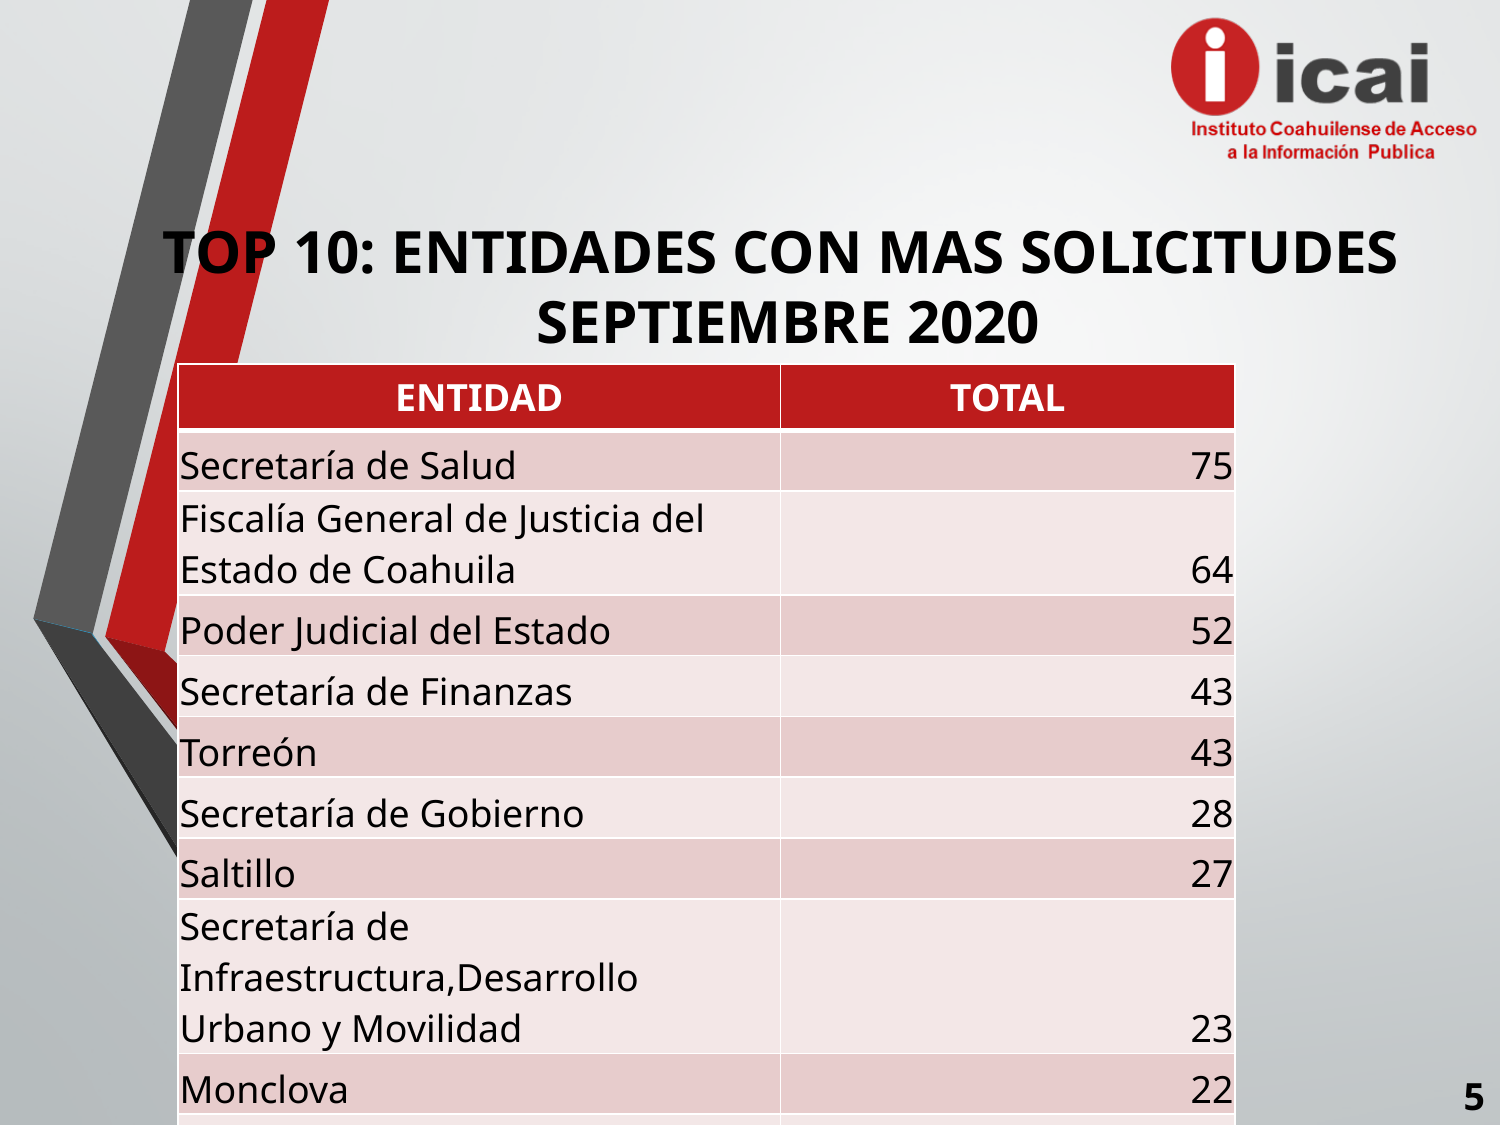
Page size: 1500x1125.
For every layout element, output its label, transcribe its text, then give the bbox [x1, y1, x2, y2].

table_cell 52 [781, 596, 1234, 655]
table_cell Secretaría de Salud [179, 433, 780, 490]
table_cell 21 [781, 1115, 1234, 1125]
table_cell Monclova [179, 1054, 780, 1113]
table_cell 22 [781, 1054, 1234, 1113]
picture [1170, 0, 1500, 175]
table_cell Saltillo [179, 839, 780, 898]
table_cell Fiscalía General de Justicia del Estado de Coahuila [179, 492, 780, 594]
table_cell Poder Judicial del Estado [179, 596, 780, 655]
table_cell Secretaría de Finanzas [179, 656, 780, 716]
table_header TOTAL [781, 365, 1234, 428]
table_cell 43 [781, 717, 1234, 776]
table_cell 27 [781, 839, 1234, 898]
slide_number 5 [1432, 1065, 1500, 1125]
table_cell 28 [781, 778, 1234, 837]
table_cell 43 [781, 656, 1234, 716]
text_box TOP 10: ENTIDADES CON MAS SOLICITUDES SEPTIEMBRE 2020 [148, 207, 1430, 363]
table_cell Piedras Negras [179, 1115, 780, 1125]
table_cell 64 [781, 492, 1234, 594]
table_cell Torreón [179, 717, 780, 776]
table_header ENTIDAD [179, 365, 780, 428]
table_cell Secretaría de Gobierno [179, 778, 780, 837]
table_cell 23 [781, 900, 1234, 1053]
table_cell 75 [781, 433, 1234, 490]
table_cell Secretaría de Infraestructura,Desarrollo Urbano y Movilidad [179, 900, 780, 1053]
